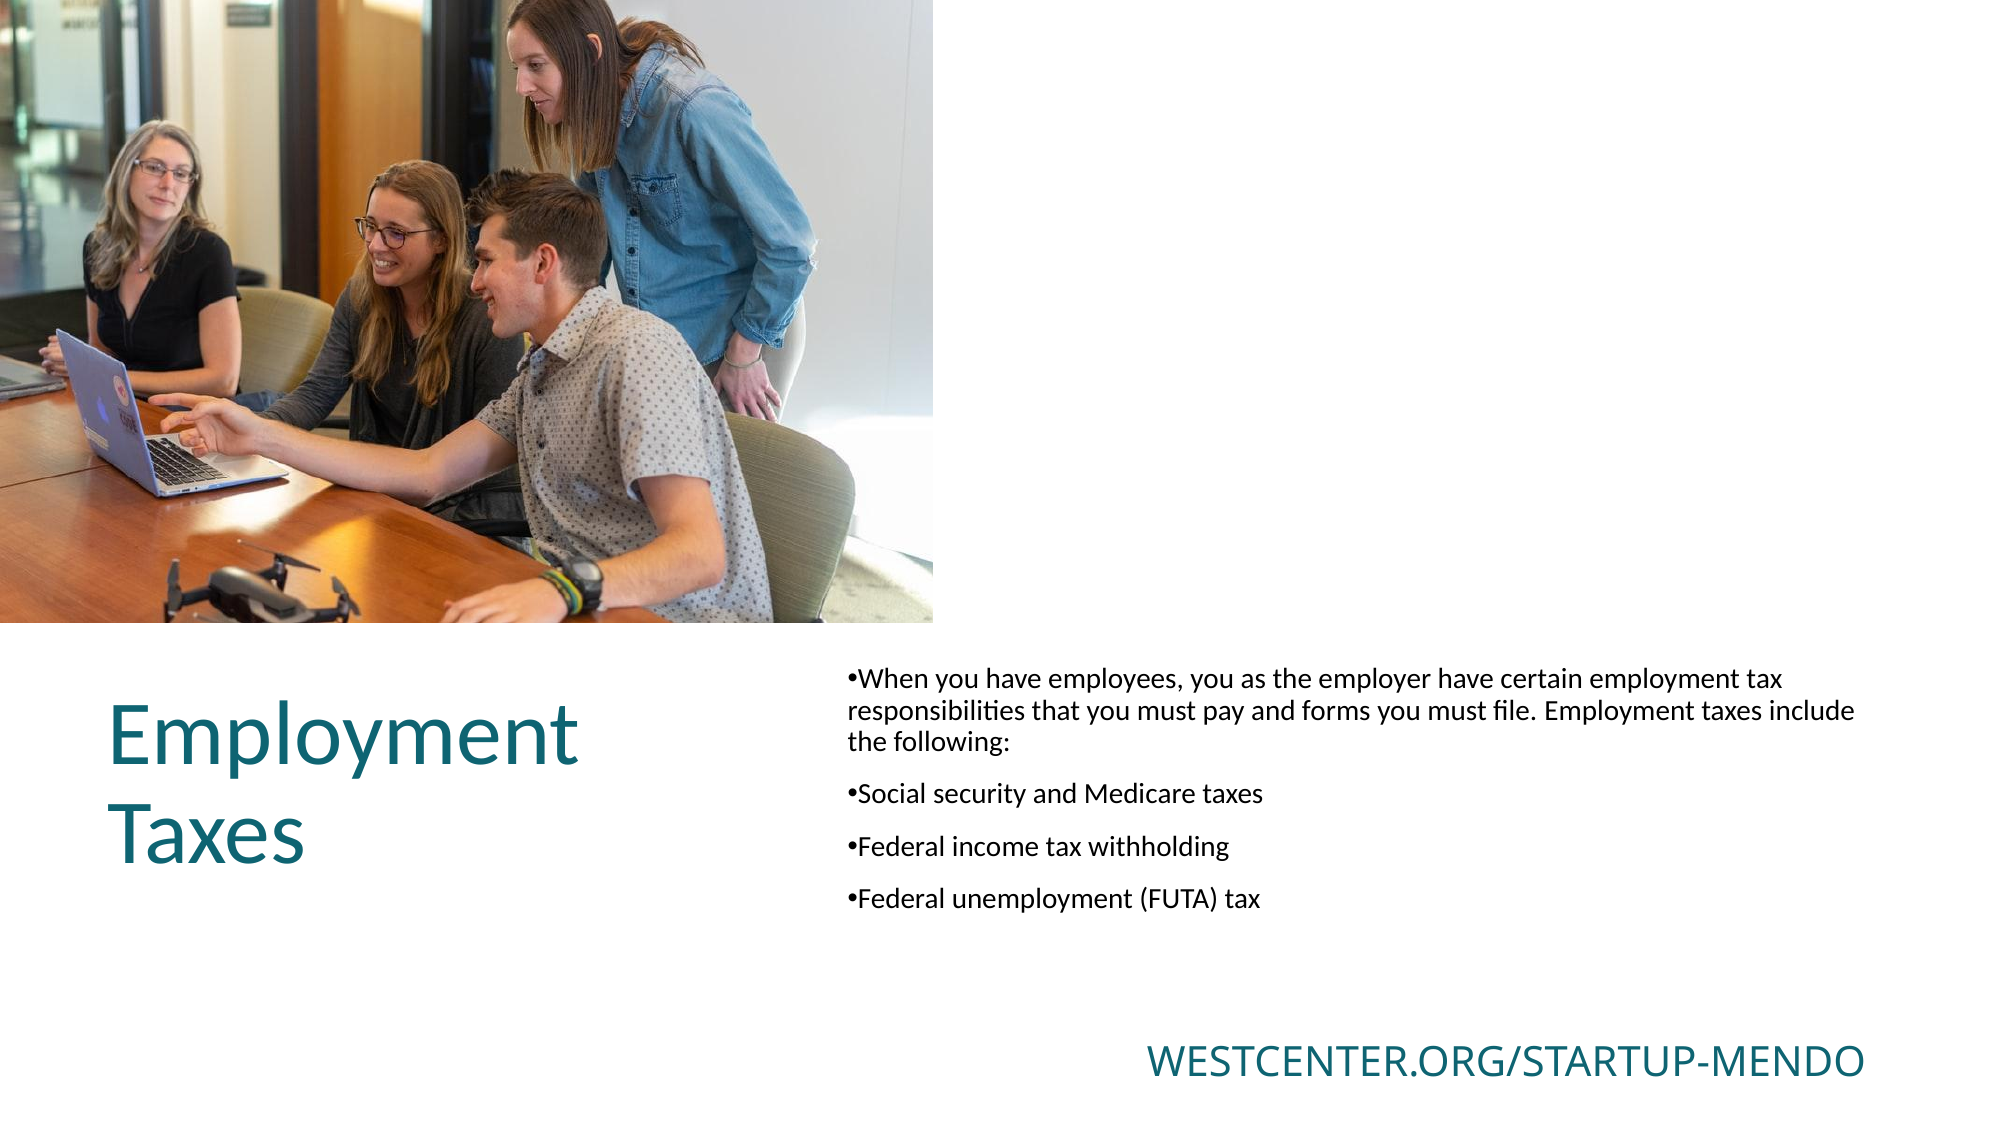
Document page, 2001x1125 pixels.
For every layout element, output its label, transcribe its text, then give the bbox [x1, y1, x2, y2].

picture [0, 0, 933, 623]
text_box WESTCENTER.ORG/STARTUP-MENDO [1115, 1027, 1882, 1093]
title Employment Taxes [92, 658, 803, 911]
list When you have employees, you as the employer have certain employment tax responsibilities that you must pay and forms you must file. Employment taxes include the following: Social security and Medicare taxes Federal income tax withholding Federal unemployment (FUTA) tax [832, 655, 1894, 1025]
